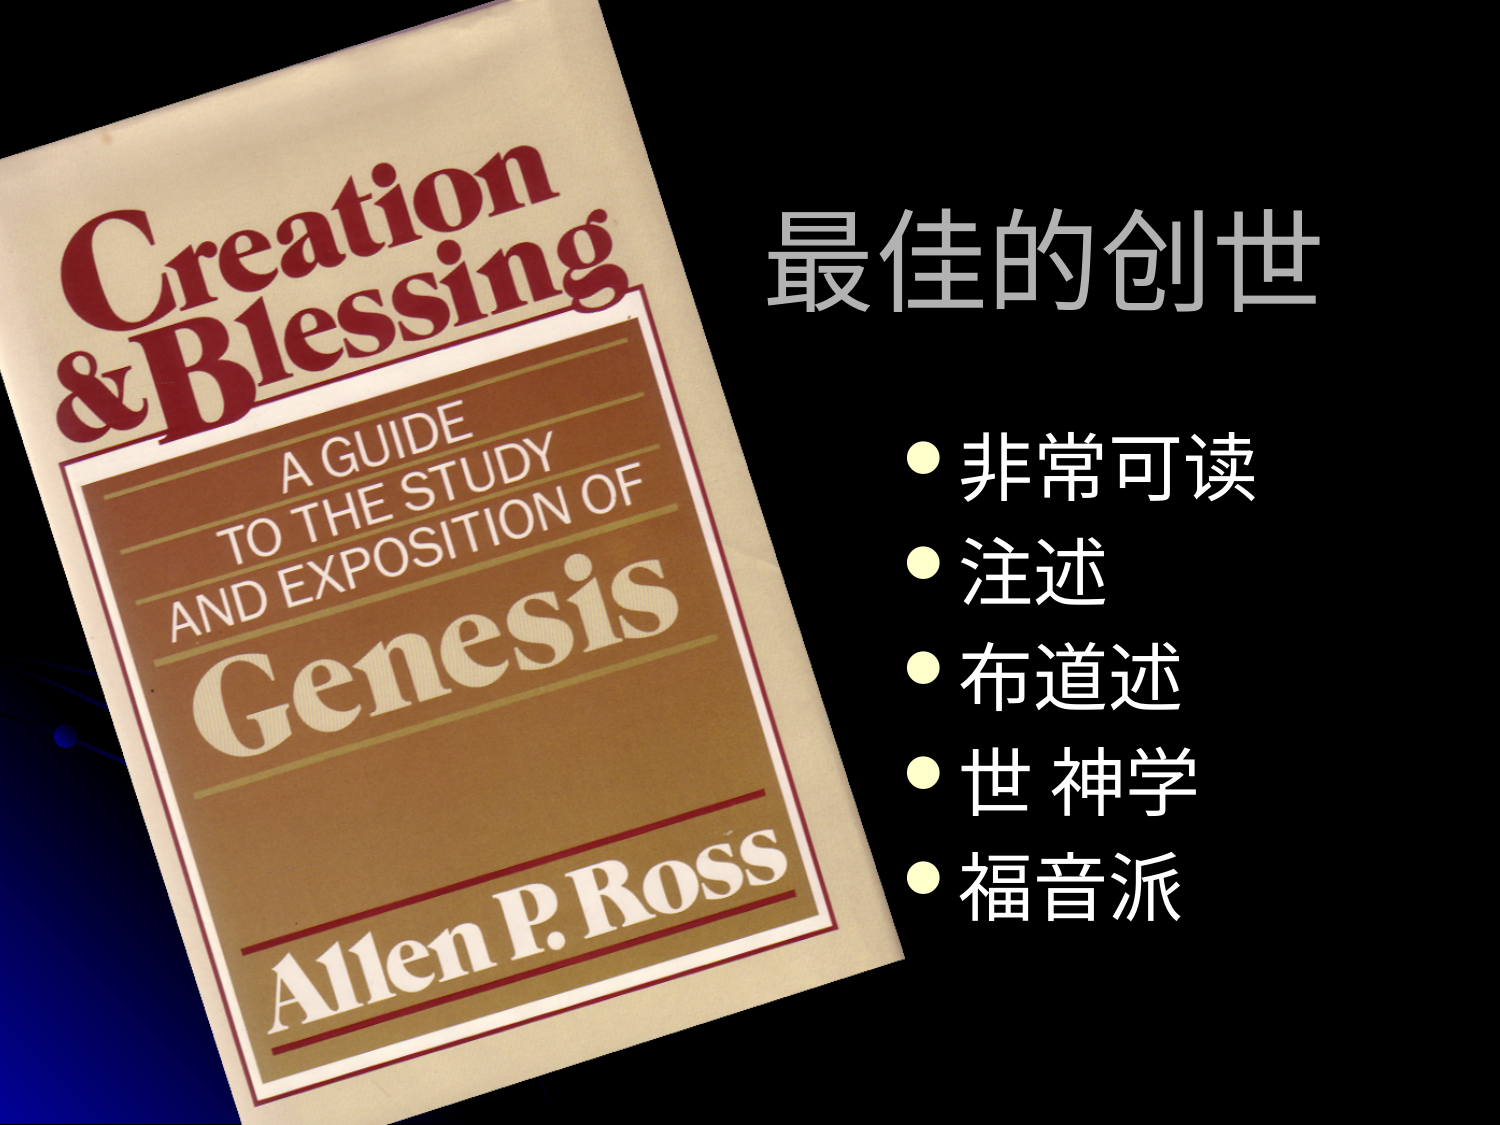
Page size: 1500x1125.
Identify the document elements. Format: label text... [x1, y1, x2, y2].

title 最佳的创世 [767, 112, 1500, 405]
list 非常可读 注述 布道述 世 神学 福音派 [887, 412, 1426, 994]
picture [0, 0, 904, 1125]
